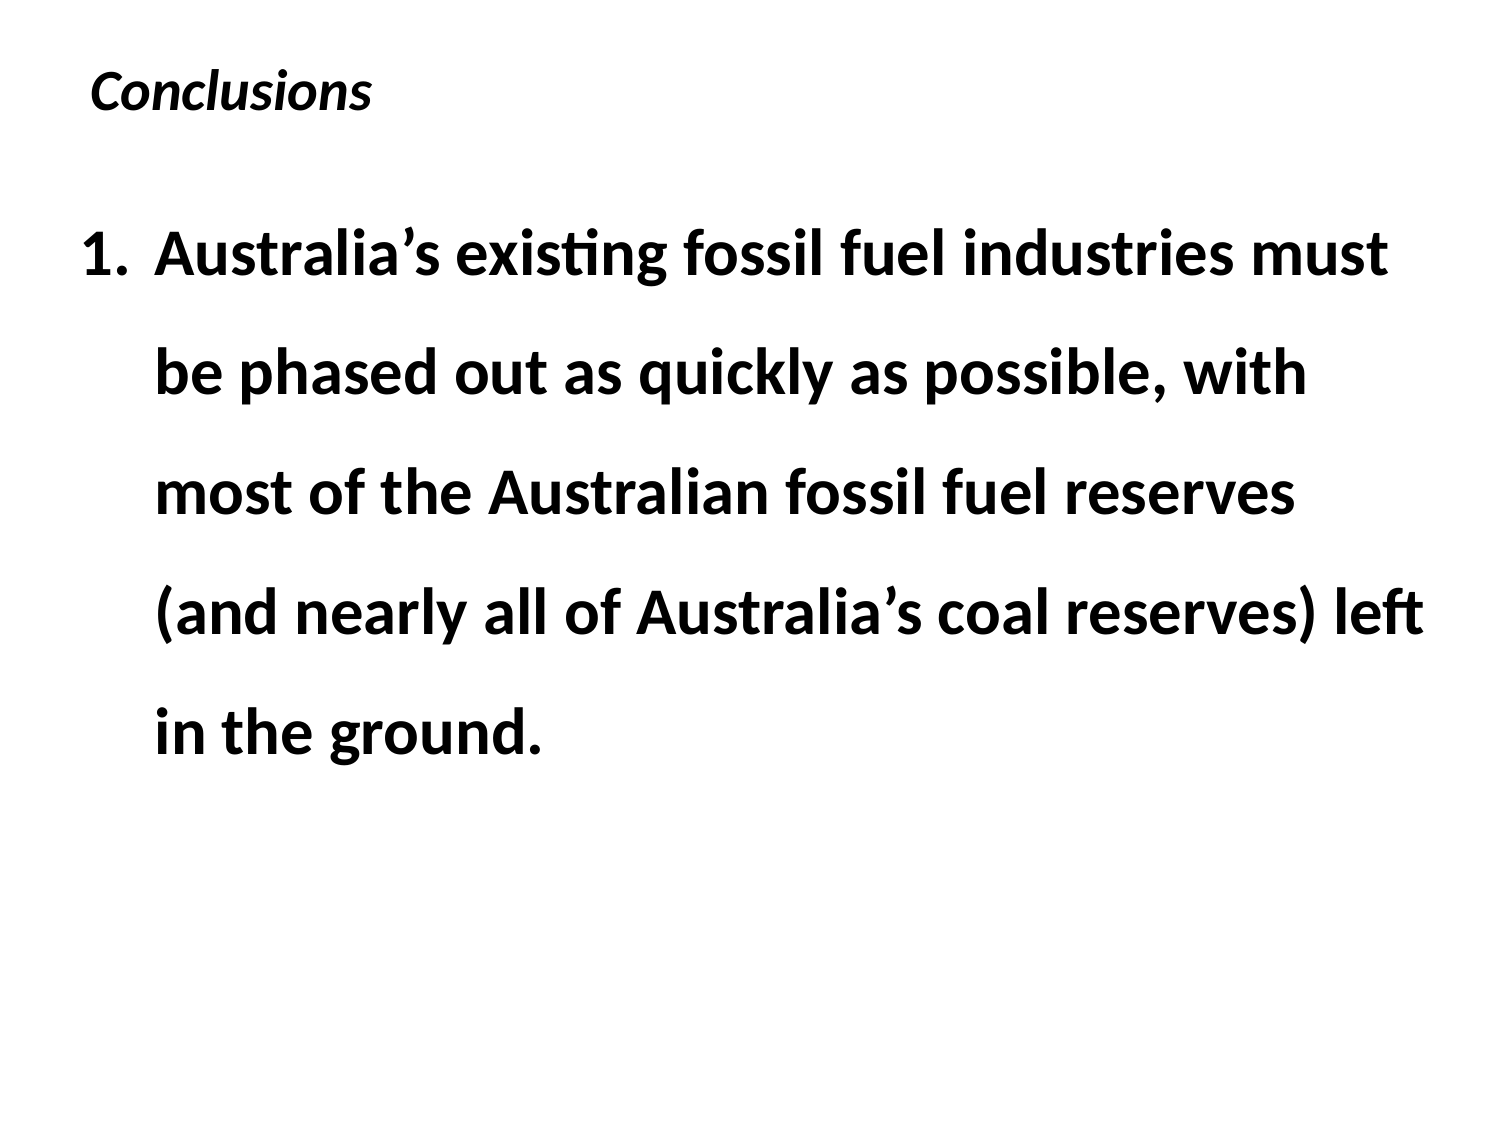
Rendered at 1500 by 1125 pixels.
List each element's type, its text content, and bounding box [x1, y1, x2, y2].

title Conclusions [75, 45, 1425, 160]
text_box Australia’s existing fossil fuel industries must be phased out as quickly as possible, with most of the Australian fossil fuel reserves (and nearly all of Australia’s coal reserves) left in the ground. [64, 160, 1447, 776]
